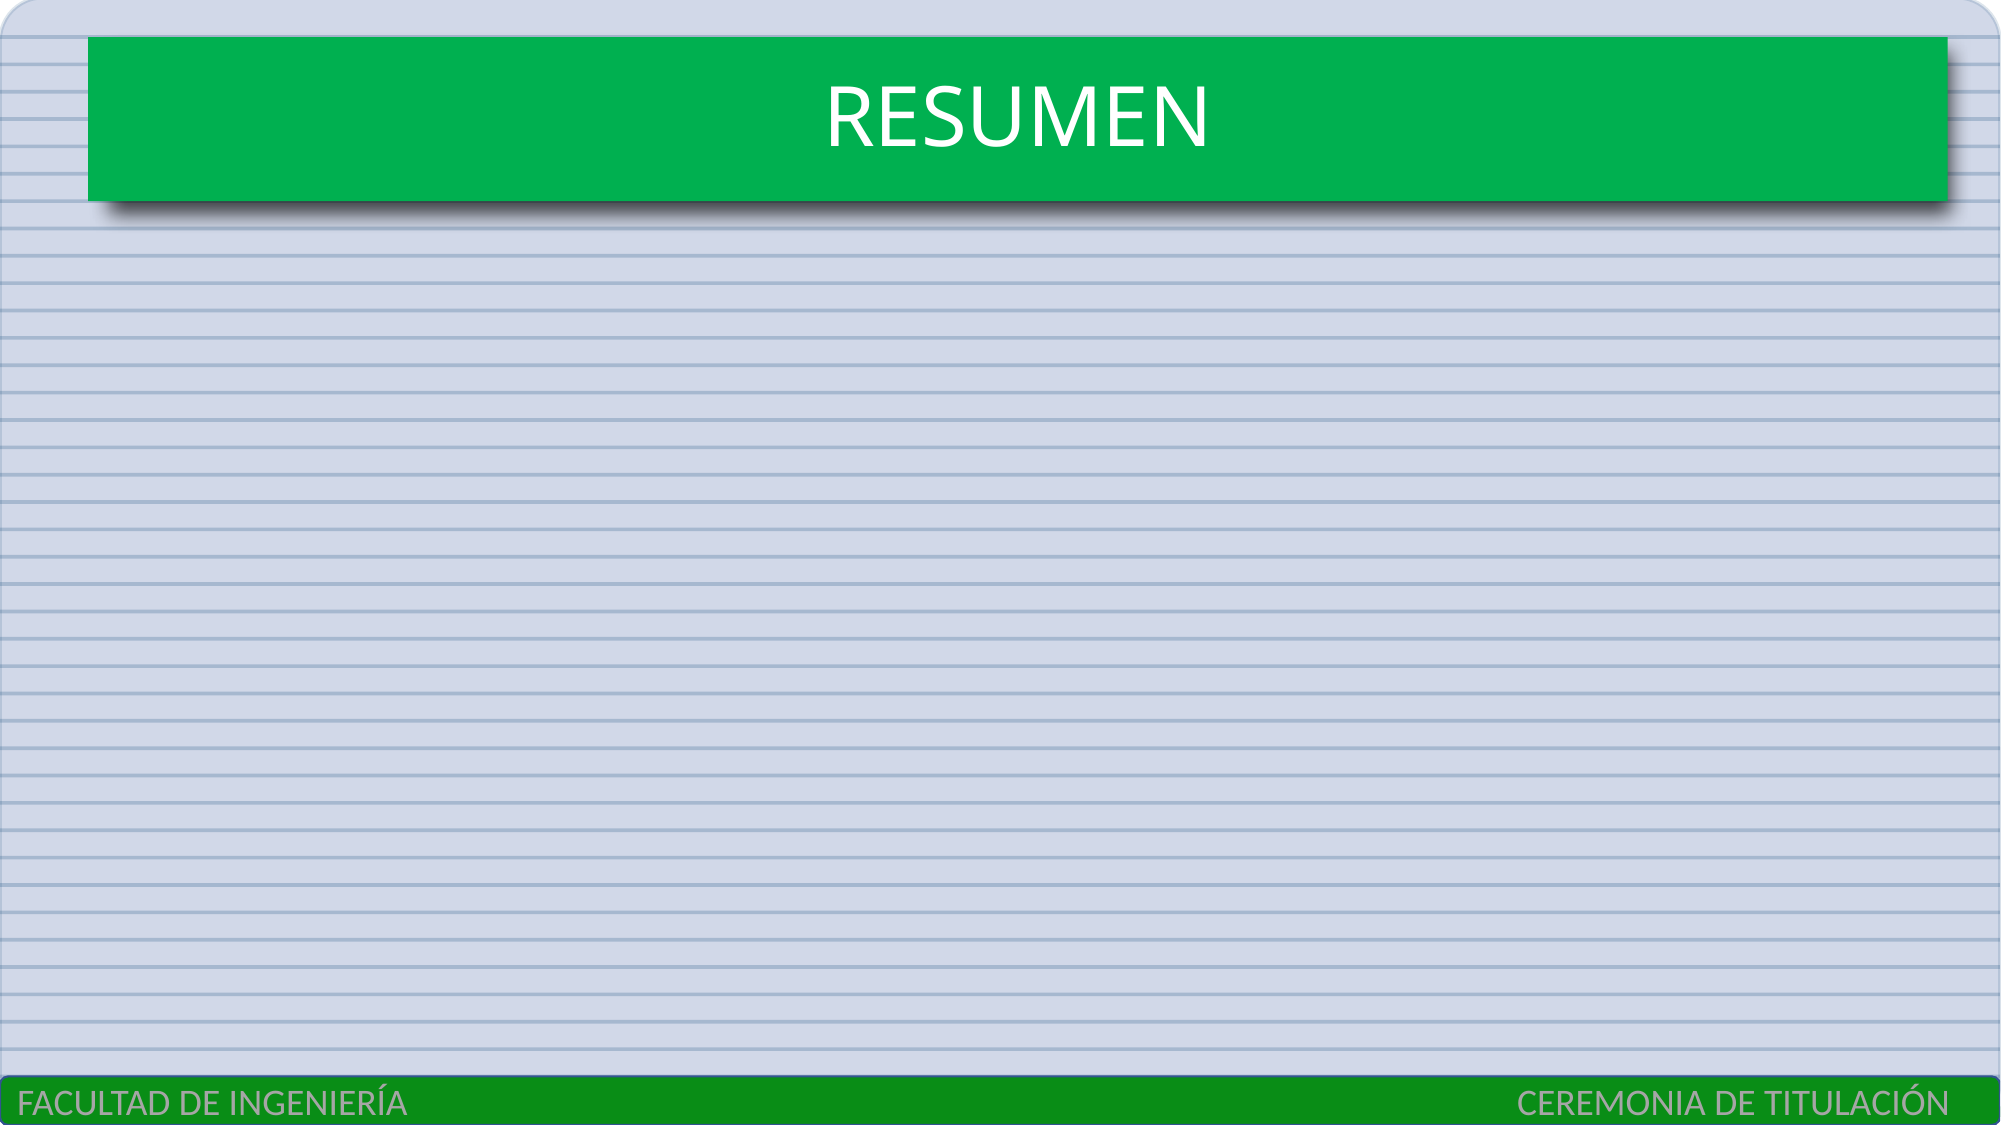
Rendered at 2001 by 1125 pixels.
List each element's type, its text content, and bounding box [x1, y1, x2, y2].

title RESUMEN [88, 37, 1948, 202]
